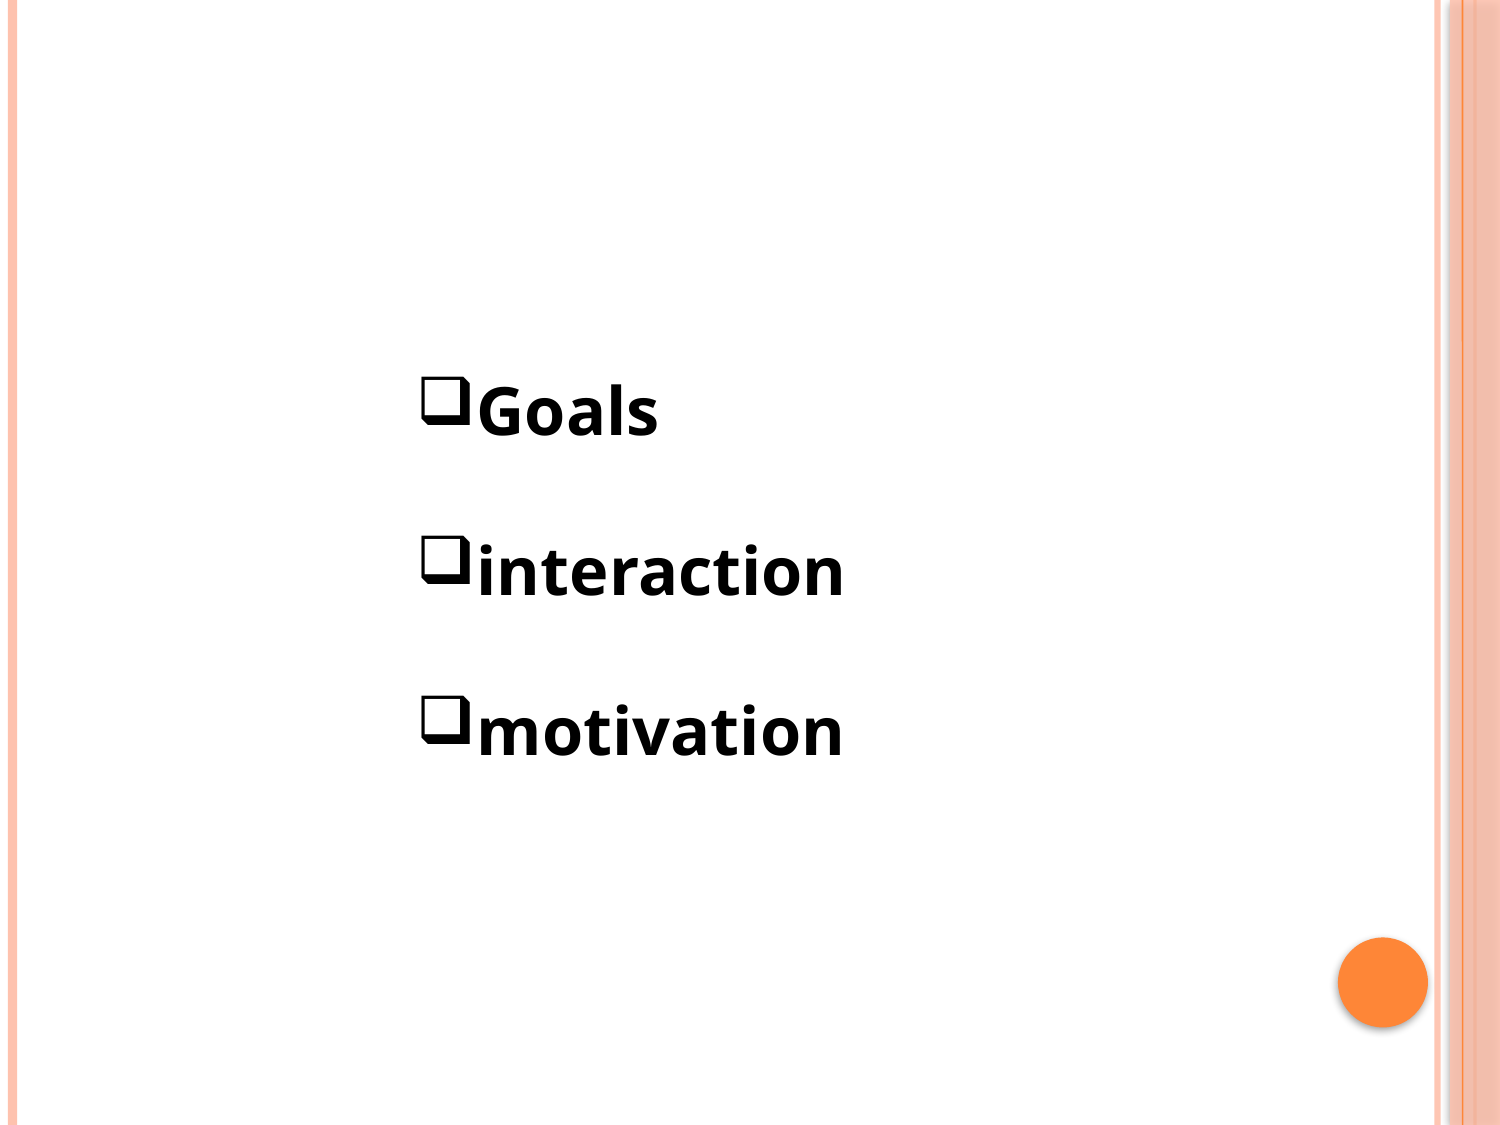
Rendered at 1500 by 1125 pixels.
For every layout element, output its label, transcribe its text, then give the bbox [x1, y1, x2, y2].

text_box Goals interaction motivation [402, 361, 951, 777]
